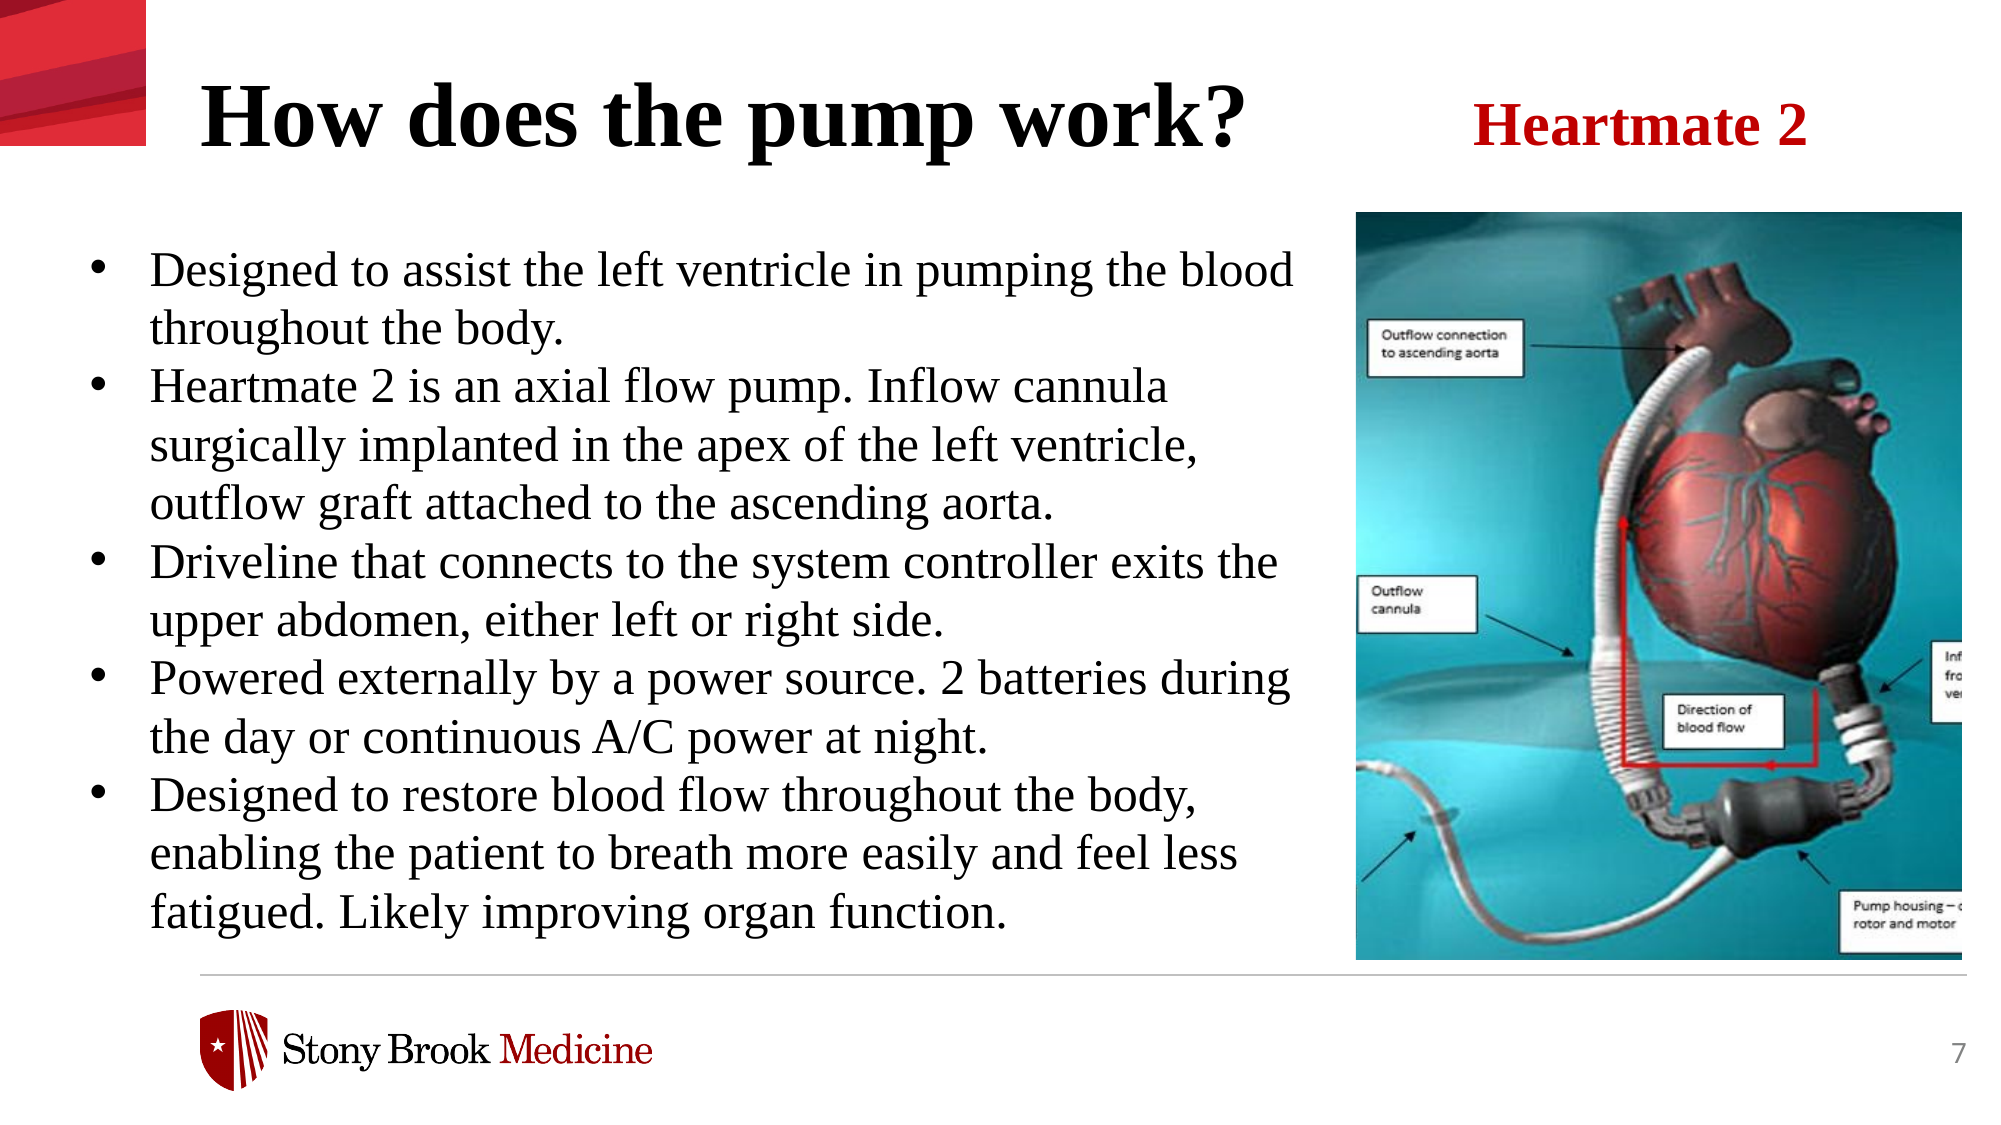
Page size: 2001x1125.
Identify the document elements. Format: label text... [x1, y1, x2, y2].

list How does the pump work? [200, 75, 1294, 175]
picture [0, 0, 146, 146]
list Designed to assist the left ventricle in pumping the blood throughout the body. Heartmate 2 is an axial flow pump. Inflow cannula surgically implanted in the apex of the left ventricle, outflow graft attached to the ascending aorta. Driveline that connects to the system controller exits the upper abdomen, either left or right side. Powered externally by a power source. 2 batteries during the day or continuous A/C power at night. Designed to restore blood flow throughout the body, enabling the patient to breath more easily and feel less fatigued. Likely improving organ function. [89, 237, 1334, 965]
text_box Heartmate 2 [1320, 75, 1962, 166]
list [1355, 212, 1962, 960]
slide_number 7 [1916, 1024, 1967, 1085]
picture [200, 1010, 652, 1091]
